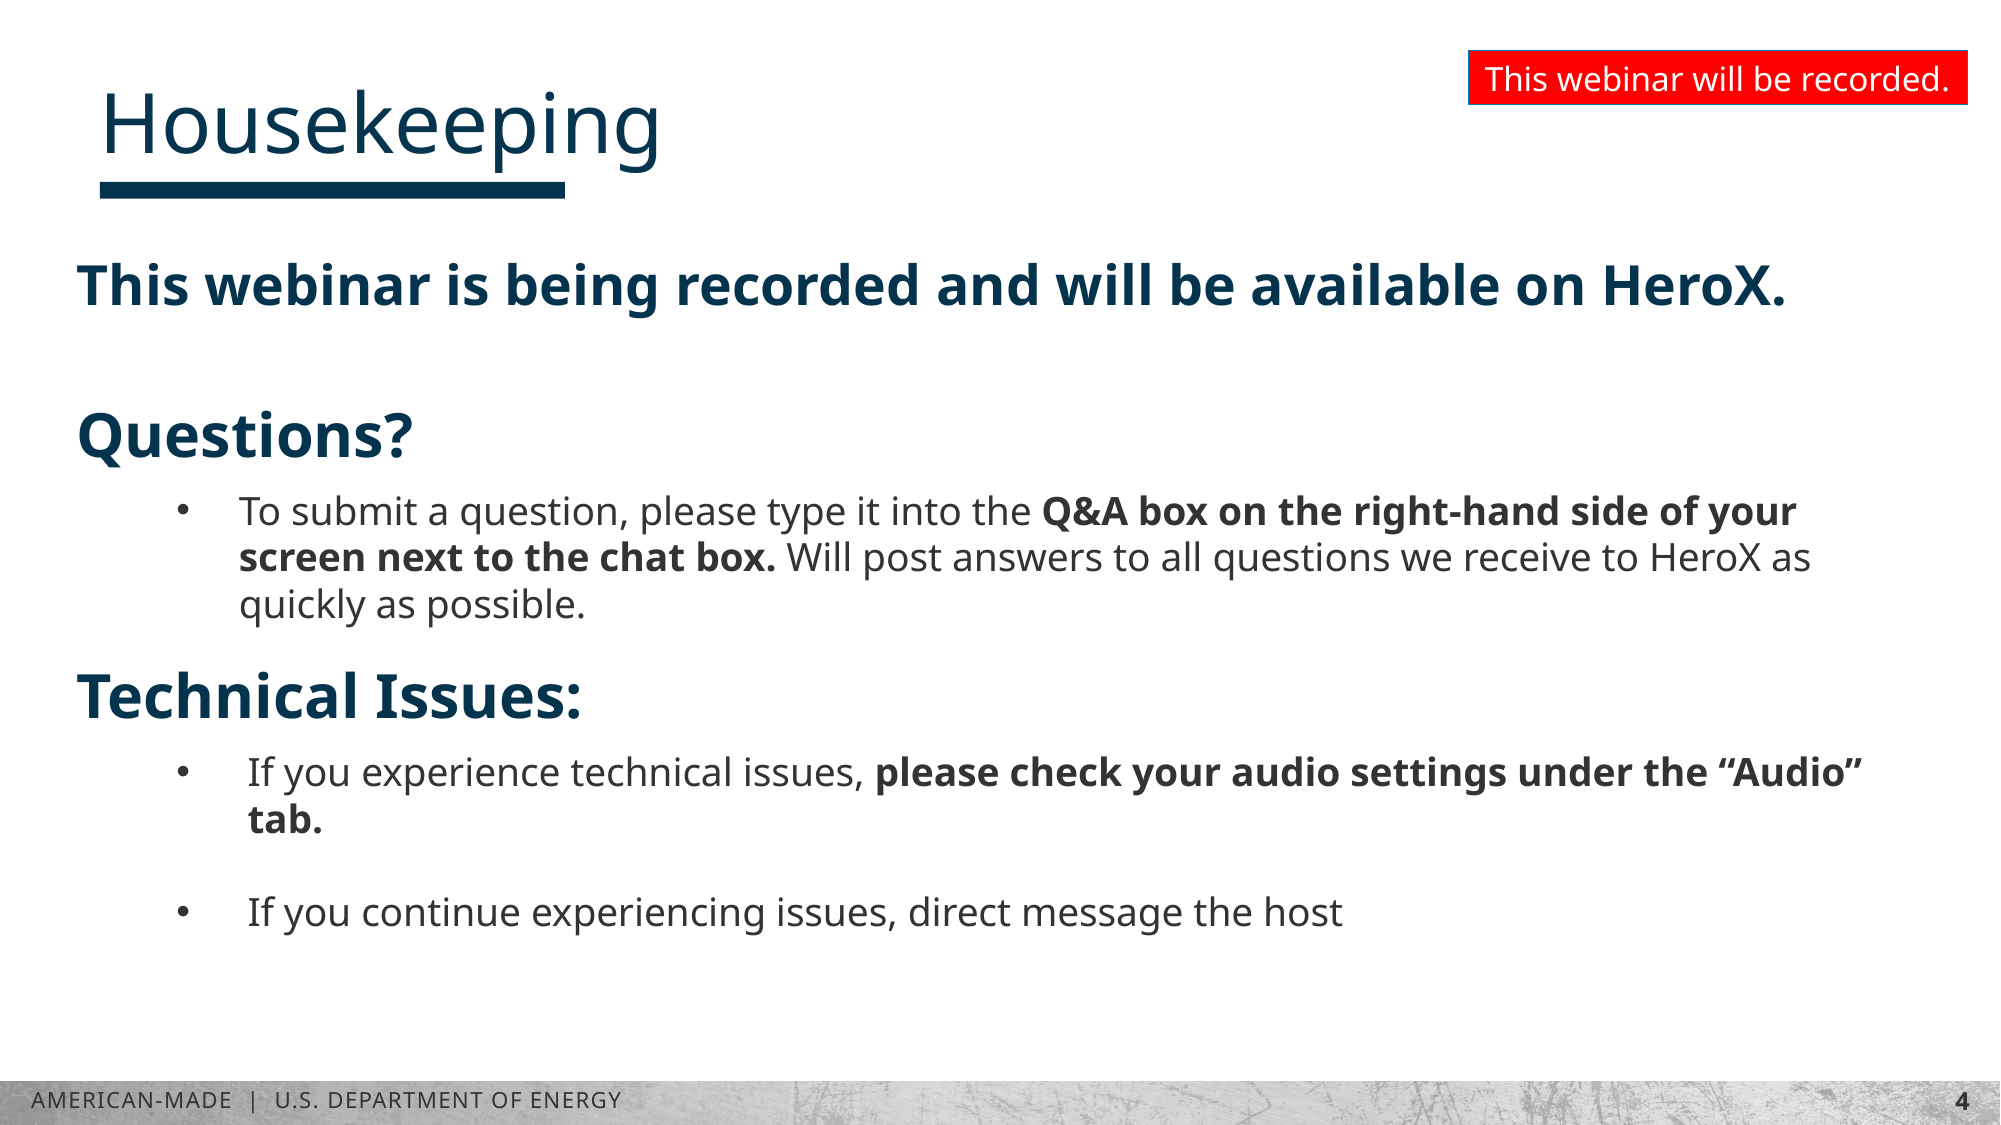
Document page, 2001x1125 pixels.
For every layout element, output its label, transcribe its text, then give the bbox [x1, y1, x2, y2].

text_box This webinar will be recorded. [1468, 50, 1968, 105]
text_box This webinar is being recorded and will be available on HeroX. Questions? To submit a question, please type it into the Q&A box on the right-hand side of your screen next to the chat box. Will post answers to all questions we receive to HeroX as quickly as possible. Technical Issues: If you experience technical issues, please check your audio settings under the “Audio” tab. If you continue experiencing issues, direct message the host [61, 242, 1939, 942]
text_box [99, 181, 565, 199]
title Housekeeping [99, 47, 887, 216]
